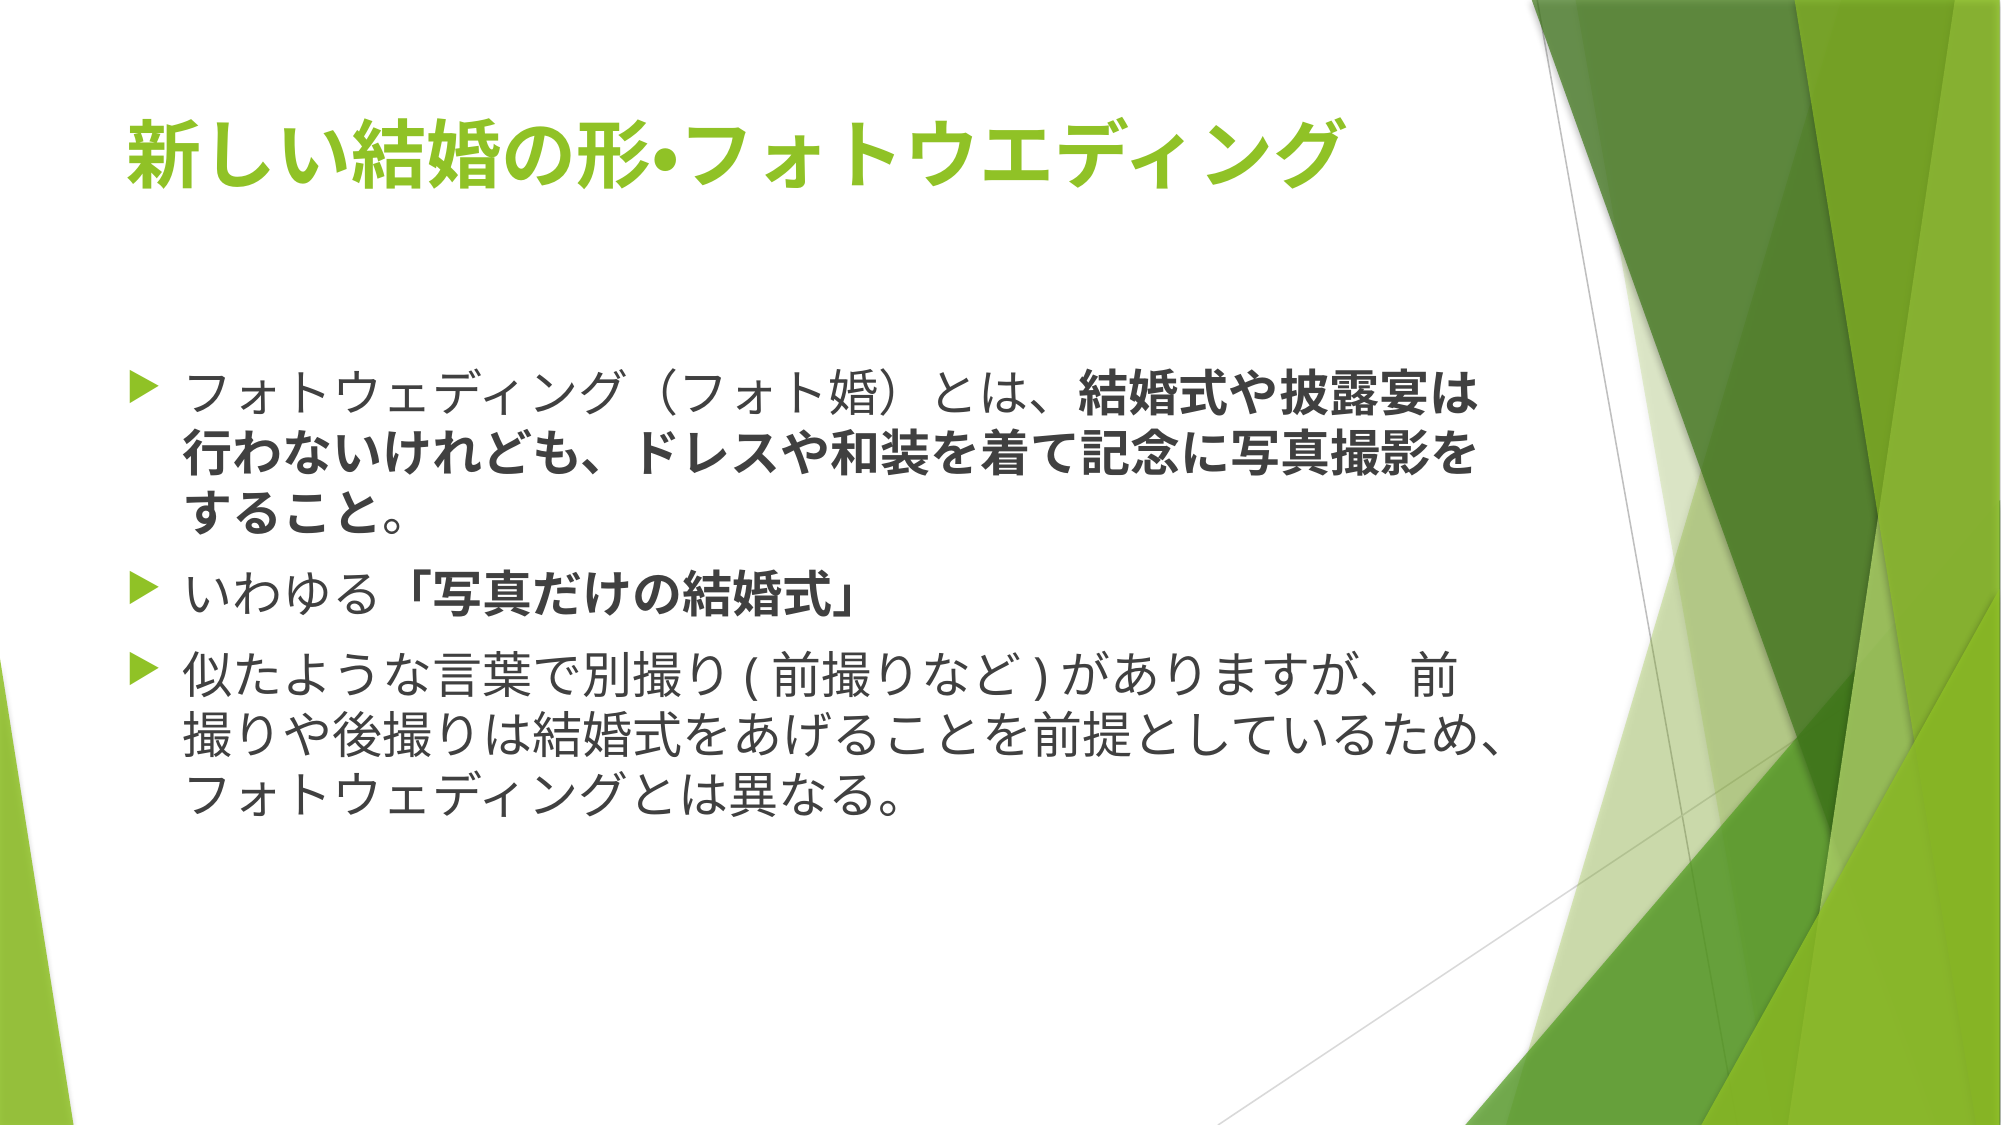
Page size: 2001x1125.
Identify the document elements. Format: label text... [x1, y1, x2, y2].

list フォトウェディング（フォト婚）とは、結婚式や披露宴は行わないけれども、ドレスや和装を着て記念に写真撮影をすること。 いわゆる「写真だけの結婚式」 似たような言葉で別撮り(前撮りなど)がありますが、前撮りや後撮りは結婚式をあげることを前提としているため、フォトウェディングとは異なる。 [111, 354, 1522, 992]
title 新しい結婚の形・フォトウエディング [111, 99, 1522, 317]
